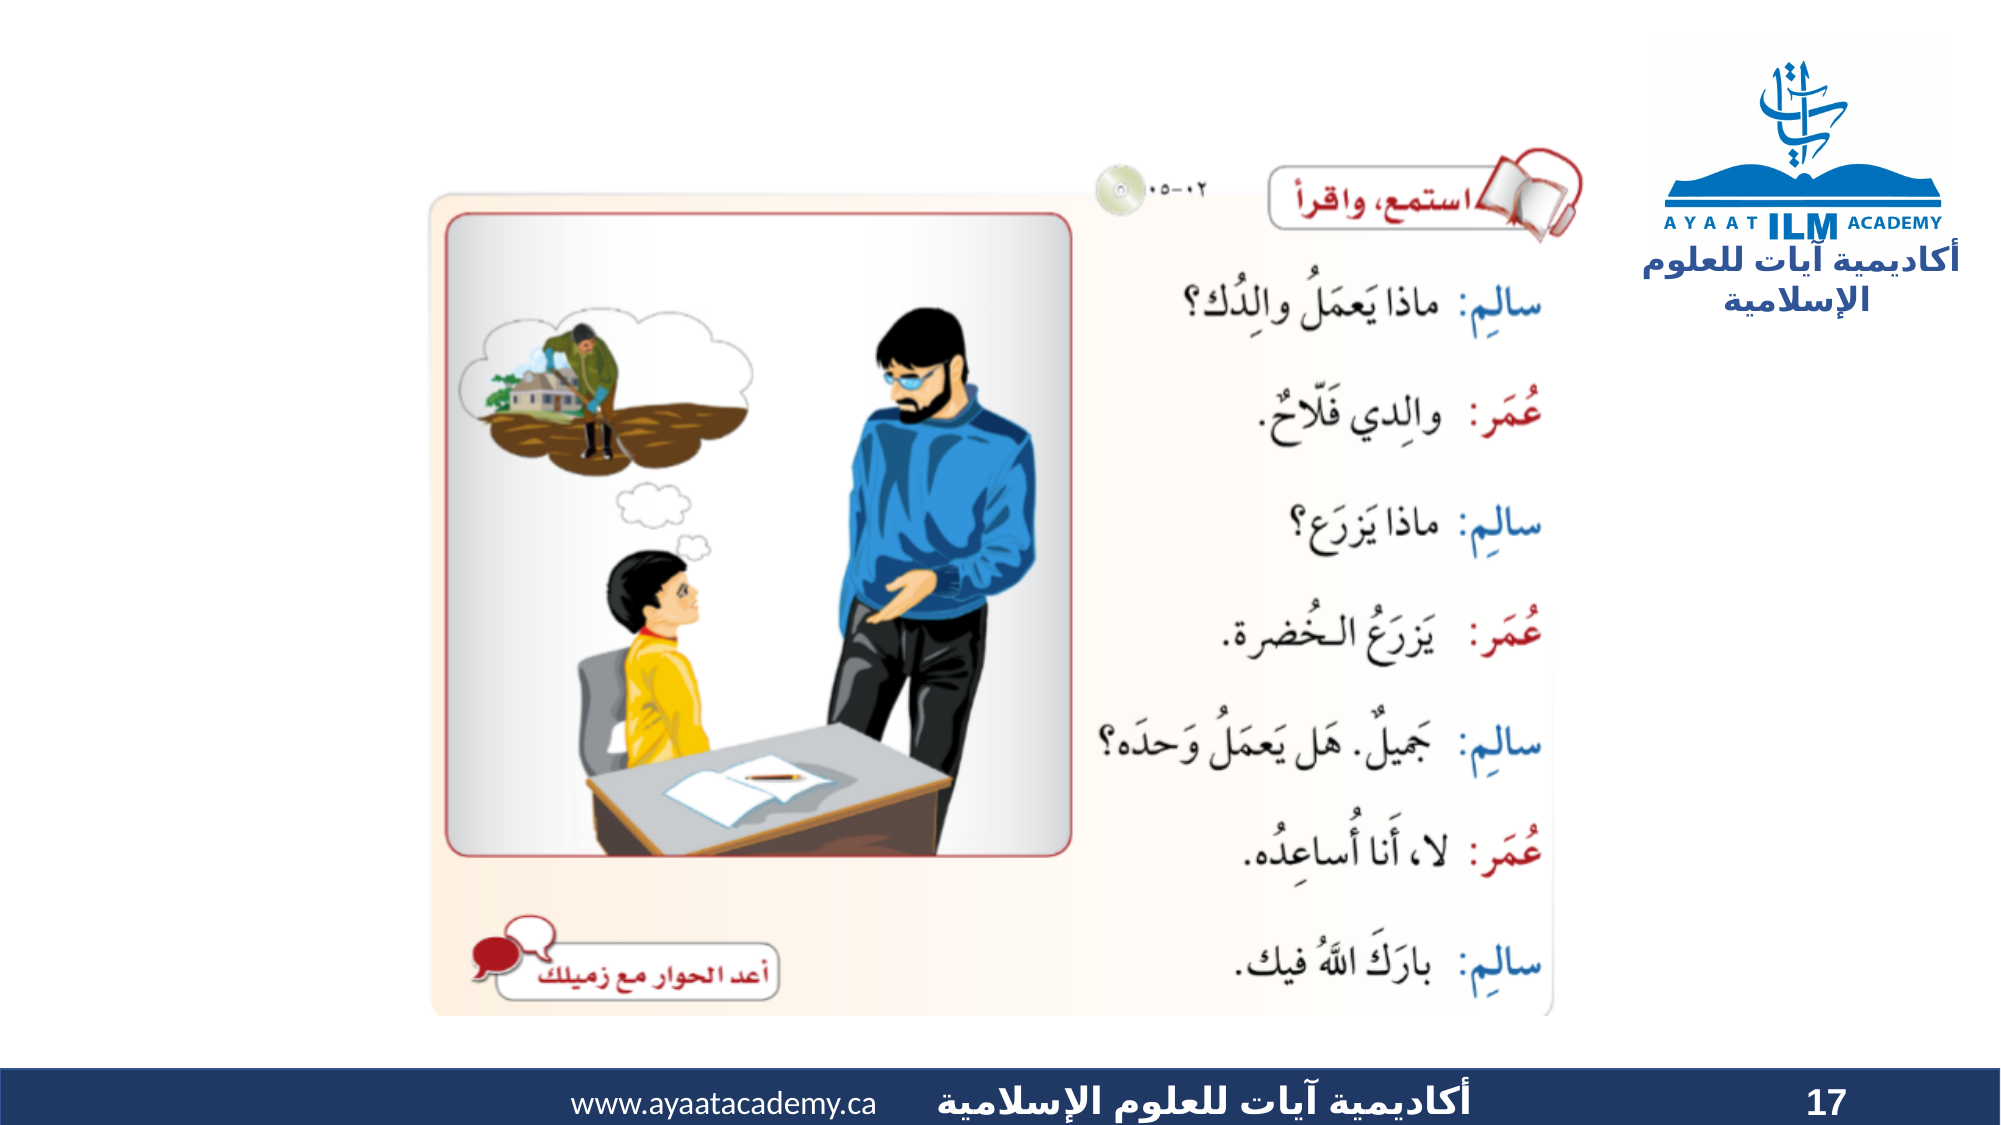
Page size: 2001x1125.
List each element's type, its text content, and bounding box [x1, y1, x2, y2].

picture [1651, 37, 1952, 257]
picture [391, 109, 1609, 1016]
slide_number 17 [1412, 1070, 1863, 1125]
